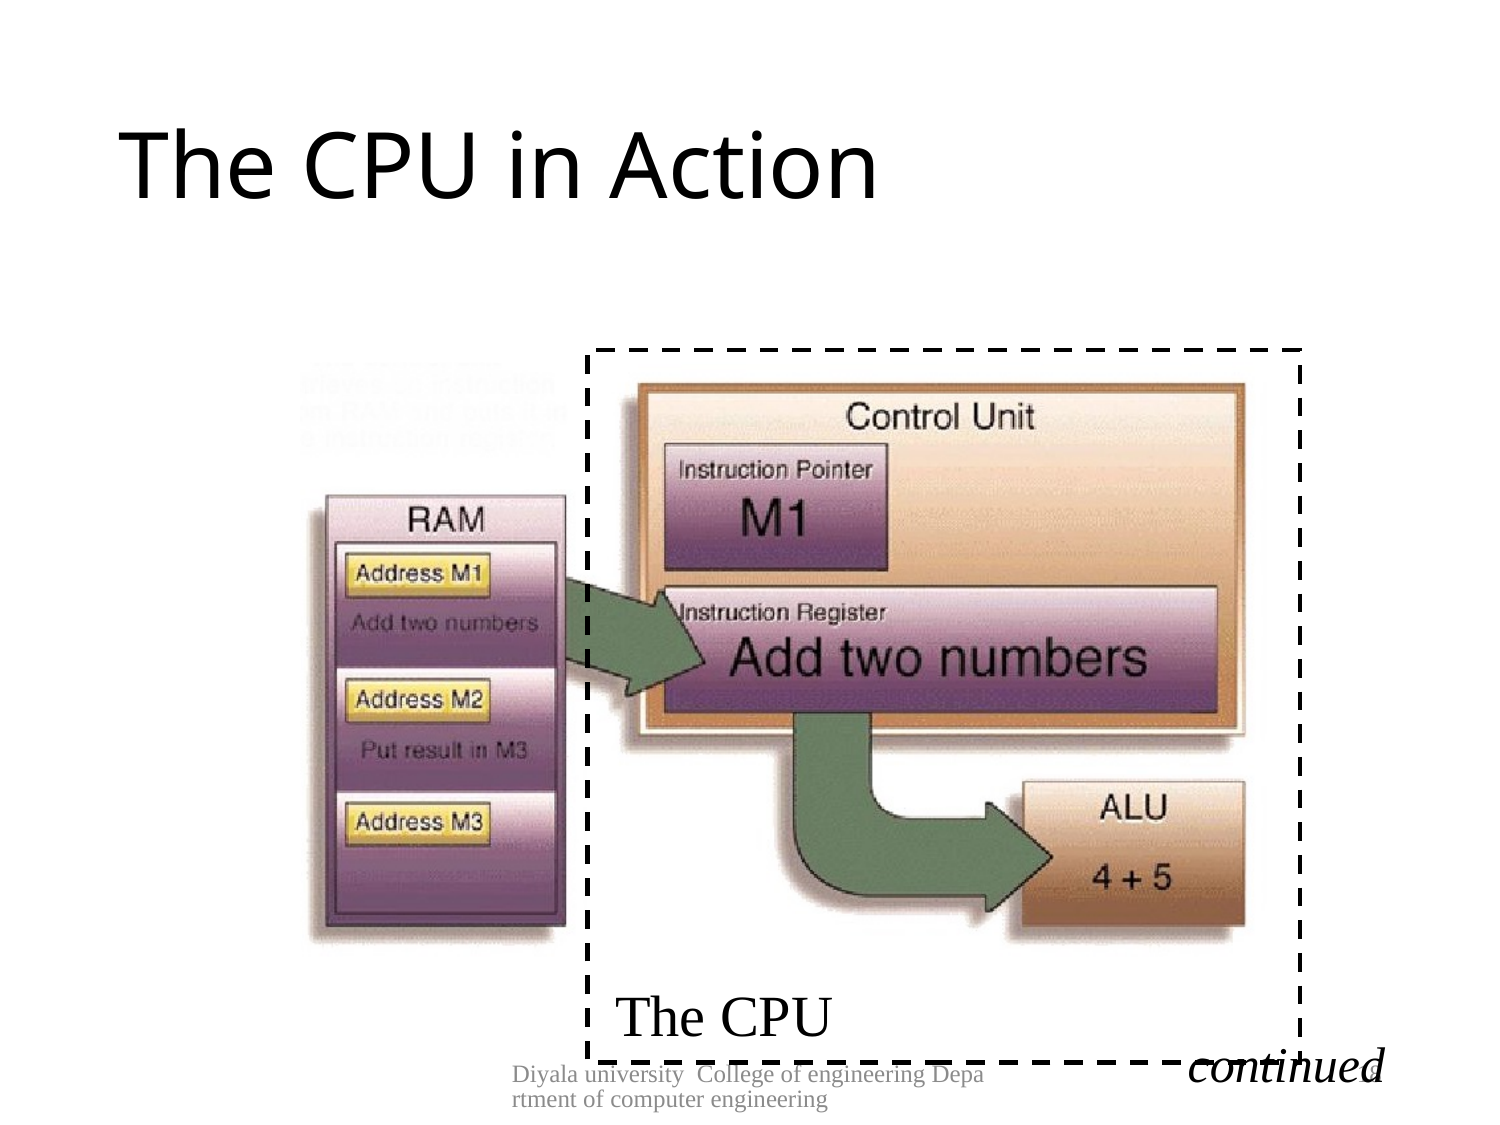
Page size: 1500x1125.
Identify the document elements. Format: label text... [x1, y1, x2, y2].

text_box continued [1172, 1025, 1400, 1100]
picture [299, 362, 1274, 979]
footer Diyala university College of engineering Department of computer engineering [496, 1042, 1004, 1103]
slide_number 18 [1059, 1063, 1397, 1103]
text_box The CPU [600, 979, 849, 1056]
text_box [587, 350, 1300, 1063]
title The CPU in Action [103, 59, 1397, 278]
